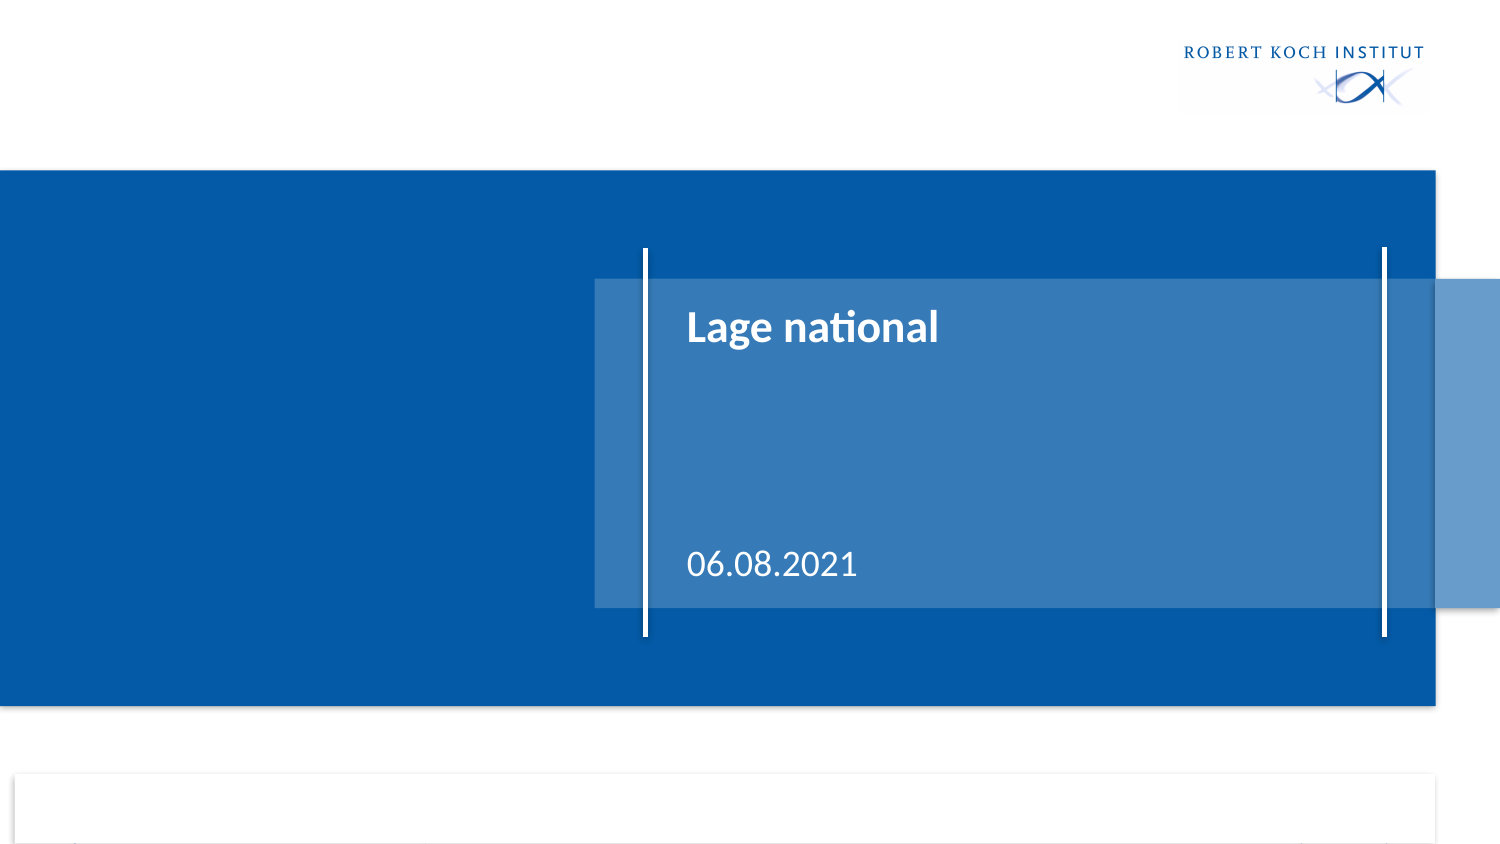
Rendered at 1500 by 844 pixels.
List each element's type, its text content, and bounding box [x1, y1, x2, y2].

picture [1178, 40, 1430, 114]
list 06.08.2021 [645, 486, 1385, 609]
title Lage national [645, 278, 1385, 486]
